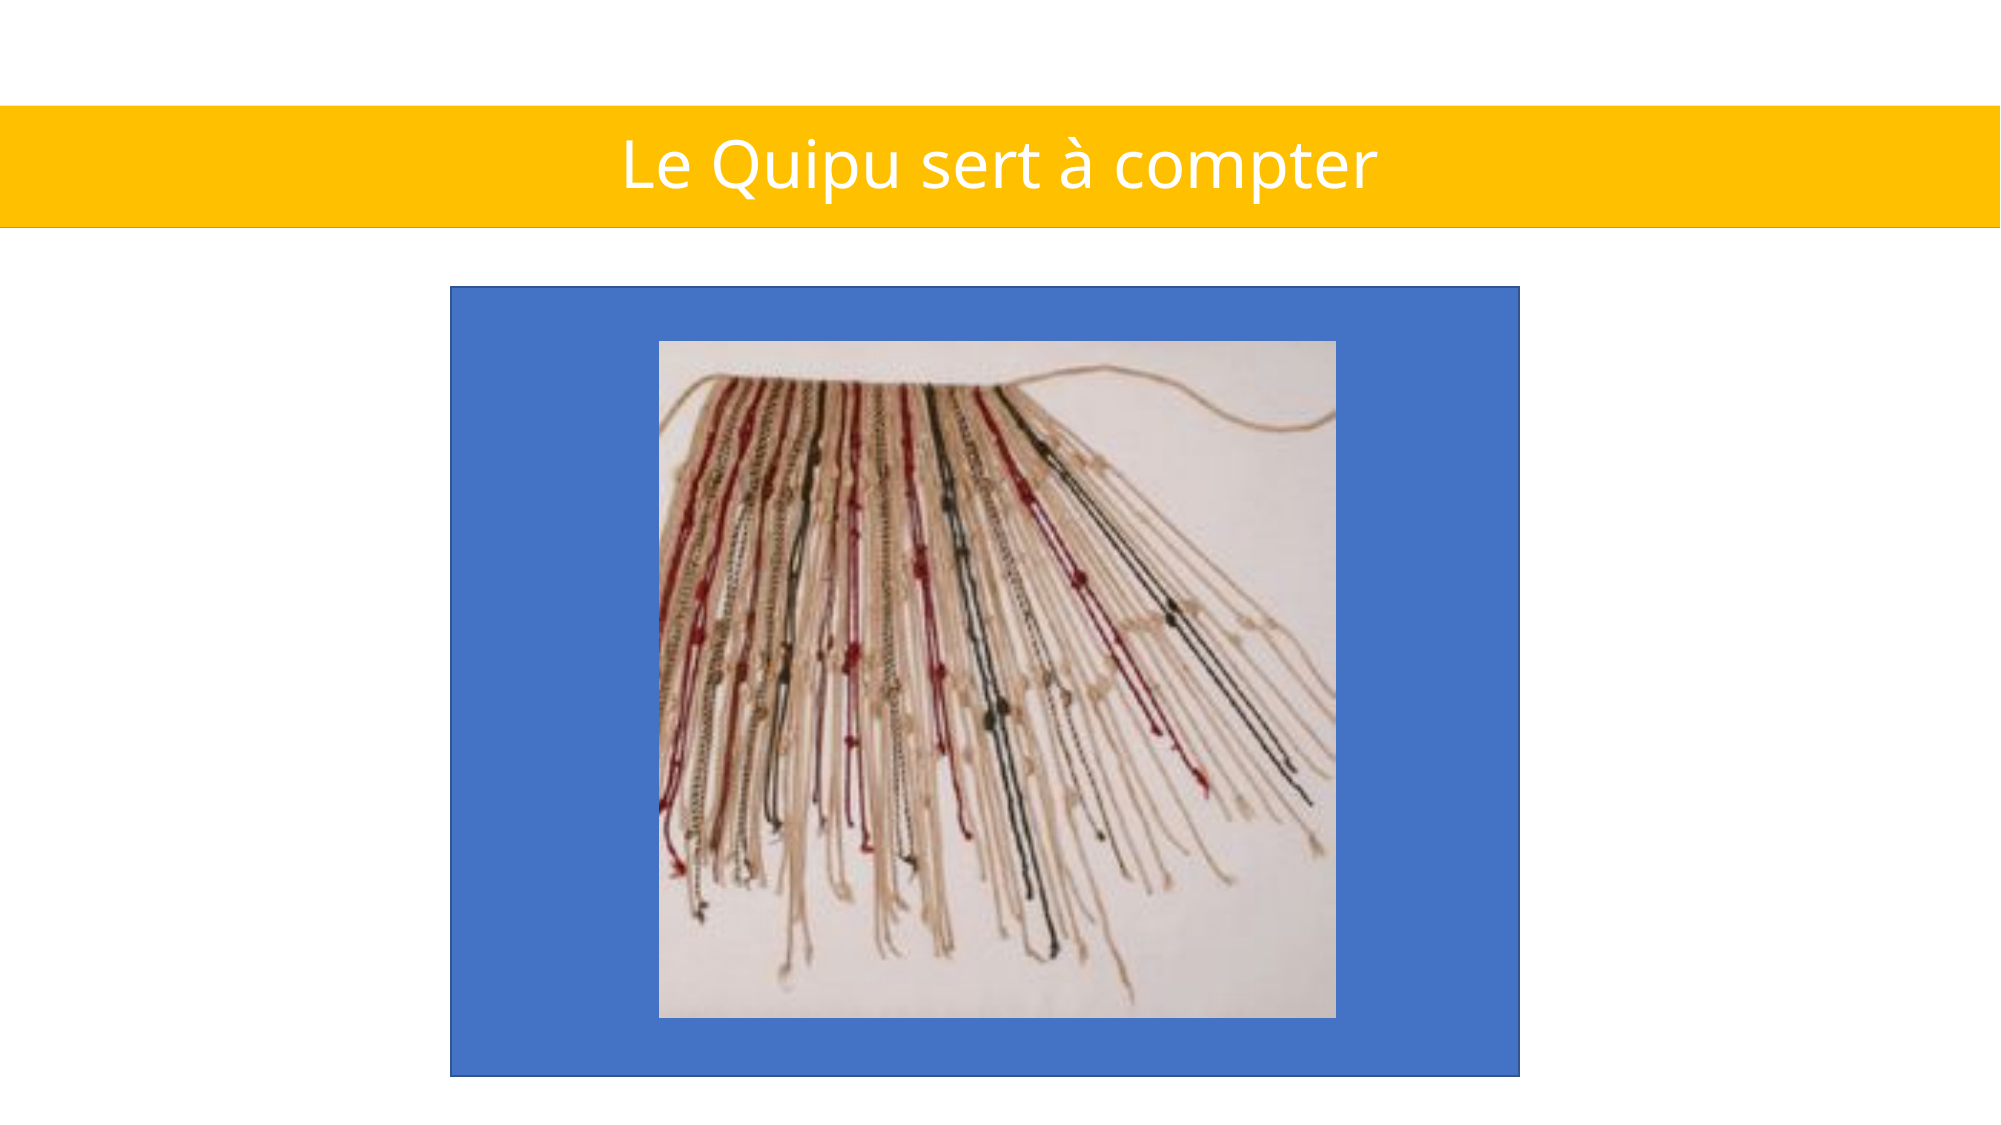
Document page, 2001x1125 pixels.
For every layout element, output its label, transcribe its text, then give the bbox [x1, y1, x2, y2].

title Le Quipu sert à compter [0, 105, 2000, 228]
text_box [450, 286, 1520, 1077]
picture [659, 341, 1336, 1018]
